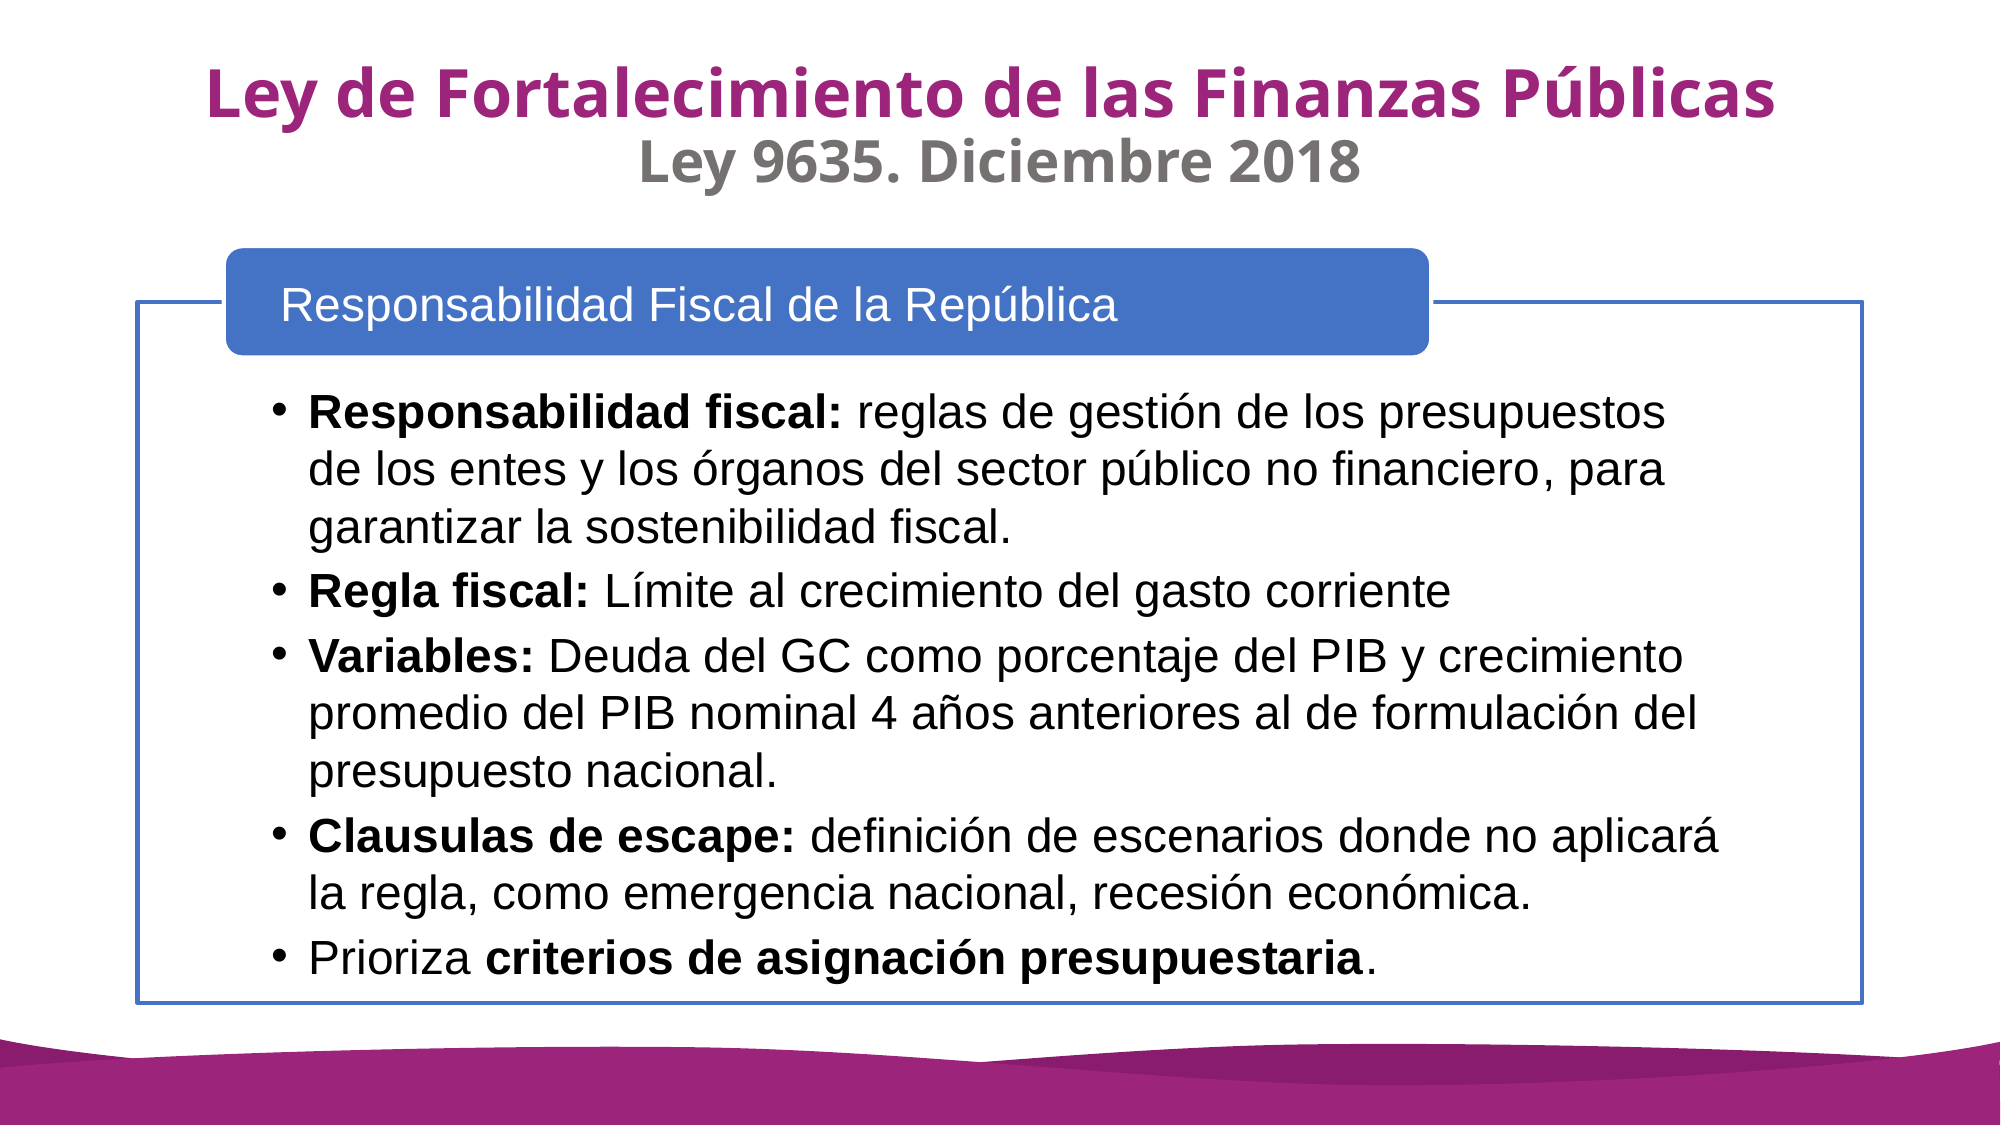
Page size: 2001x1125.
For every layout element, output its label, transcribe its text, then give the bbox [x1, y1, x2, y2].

title Ley de Fortalecimiento de las Finanzas Públicas Ley 9635. Diciembre 2018 [137, 18, 1863, 234]
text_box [137, 235, 1863, 1014]
